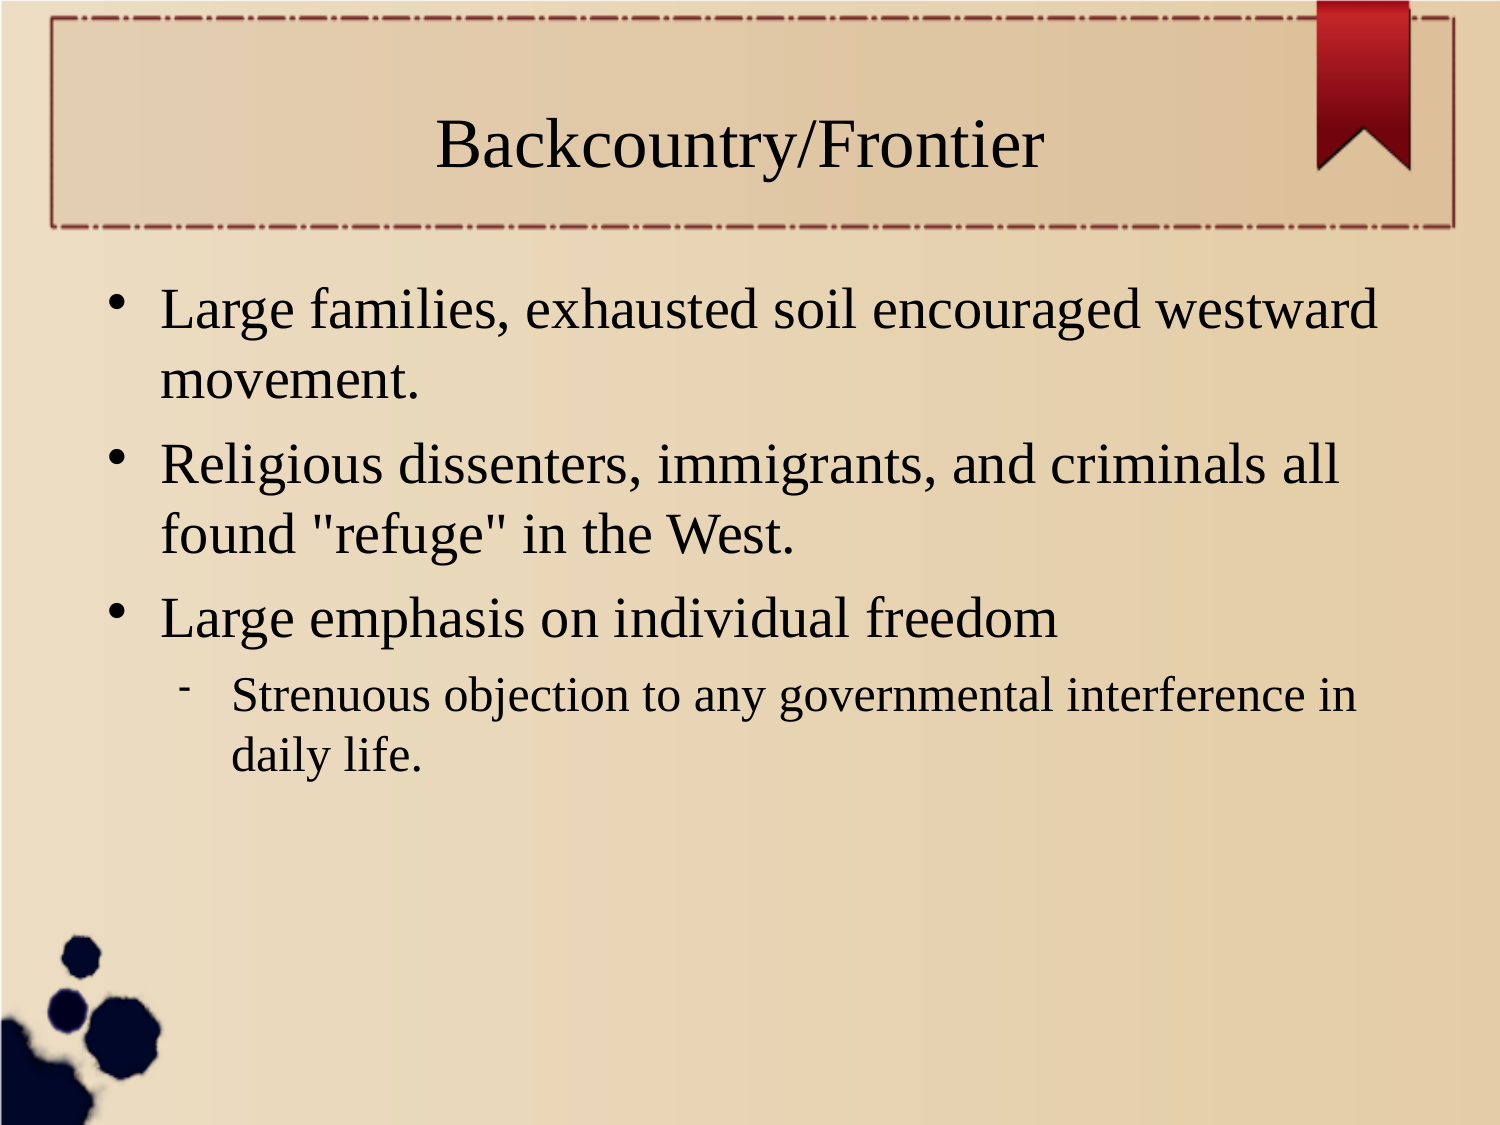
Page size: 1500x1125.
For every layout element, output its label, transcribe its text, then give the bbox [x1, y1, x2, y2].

list Large families, exhausted soil encouraged westward movement. Religious dissenters, immigrants, and criminals all found "refuge" in the West. Large emphasis on individual freedom Strenuous objection to any governmental interference in daily life. [75, 262, 1425, 1006]
title Backcountry/Frontier [75, 45, 1425, 234]
picture [0, 0, 1500, 1125]
